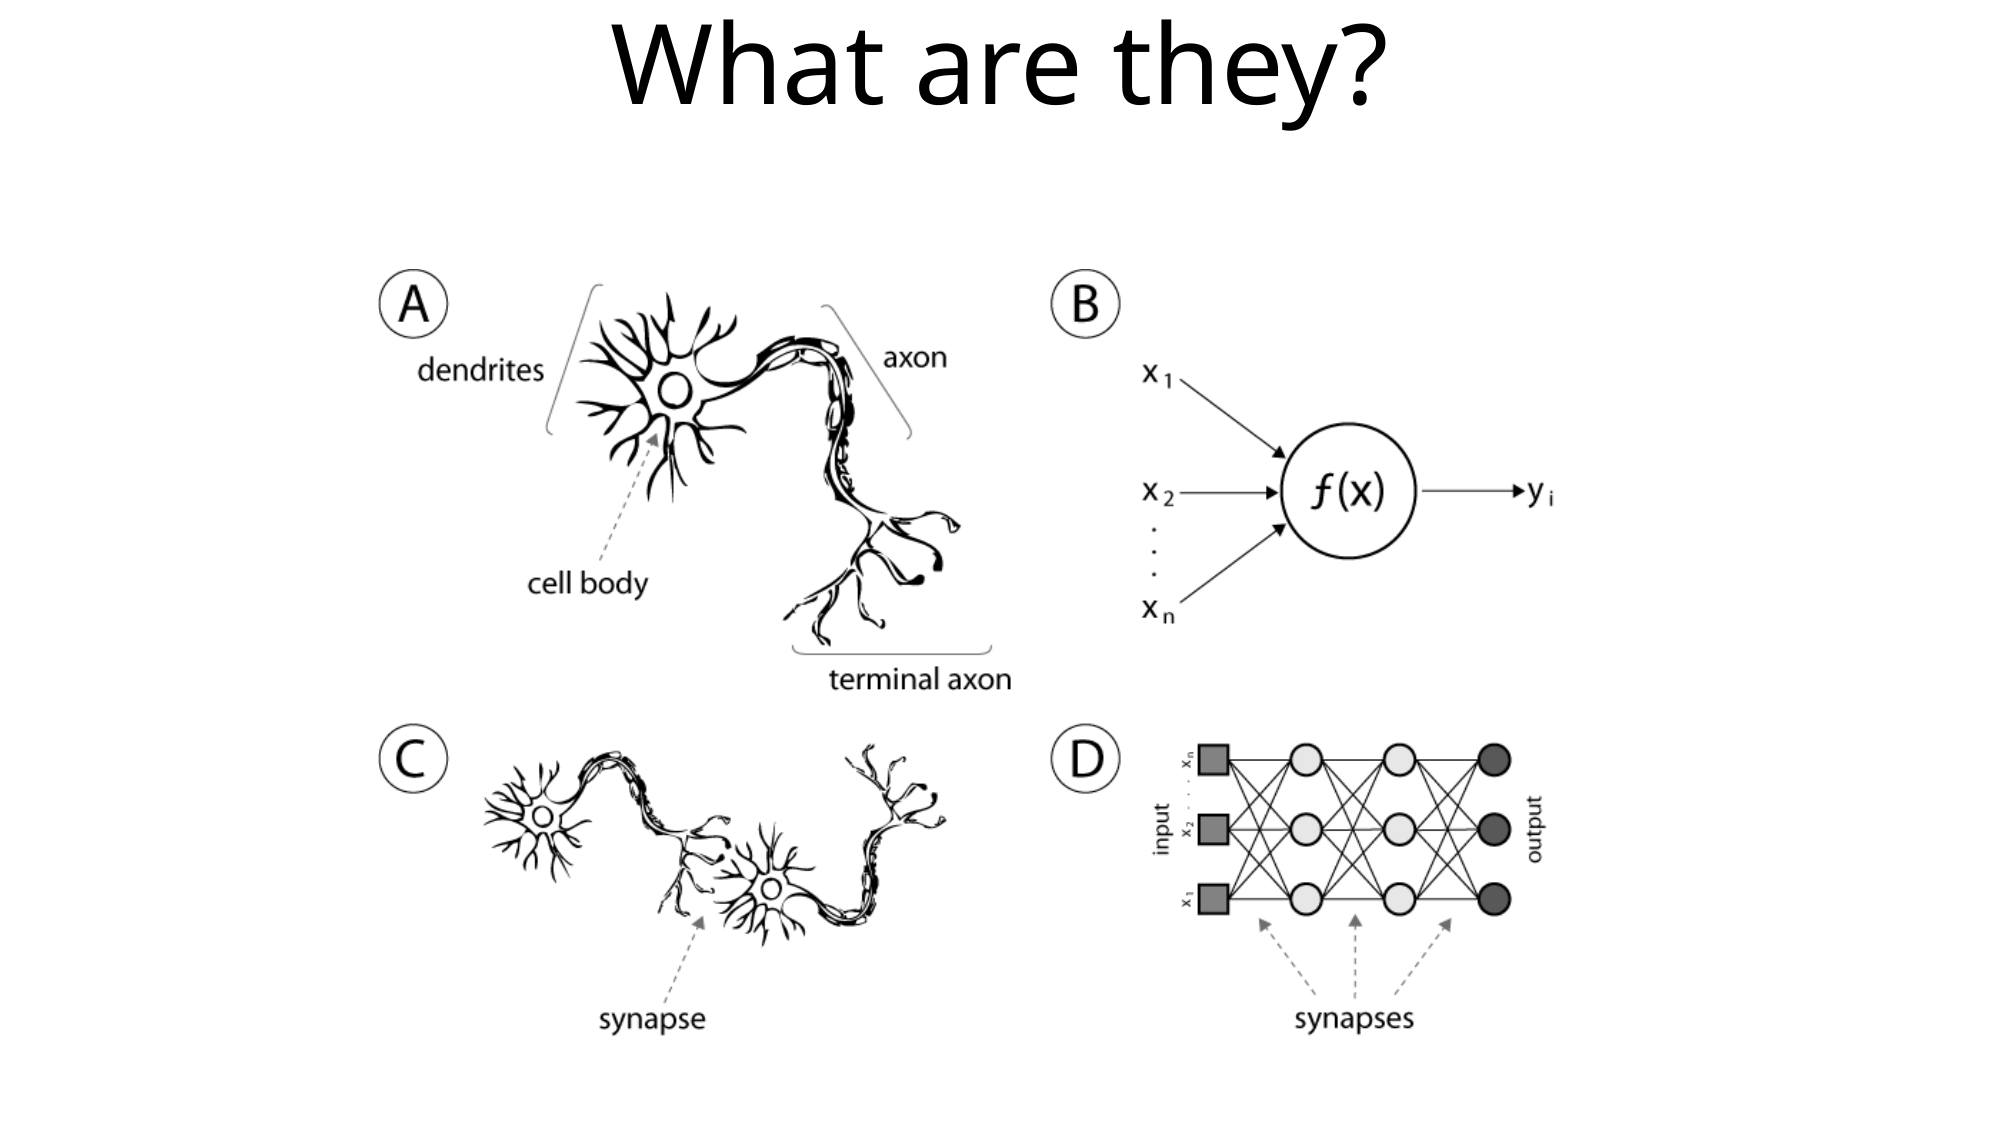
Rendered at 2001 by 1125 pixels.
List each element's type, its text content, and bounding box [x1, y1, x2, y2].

picture [378, 269, 1555, 1037]
title What are they? [249, 0, 1750, 137]
